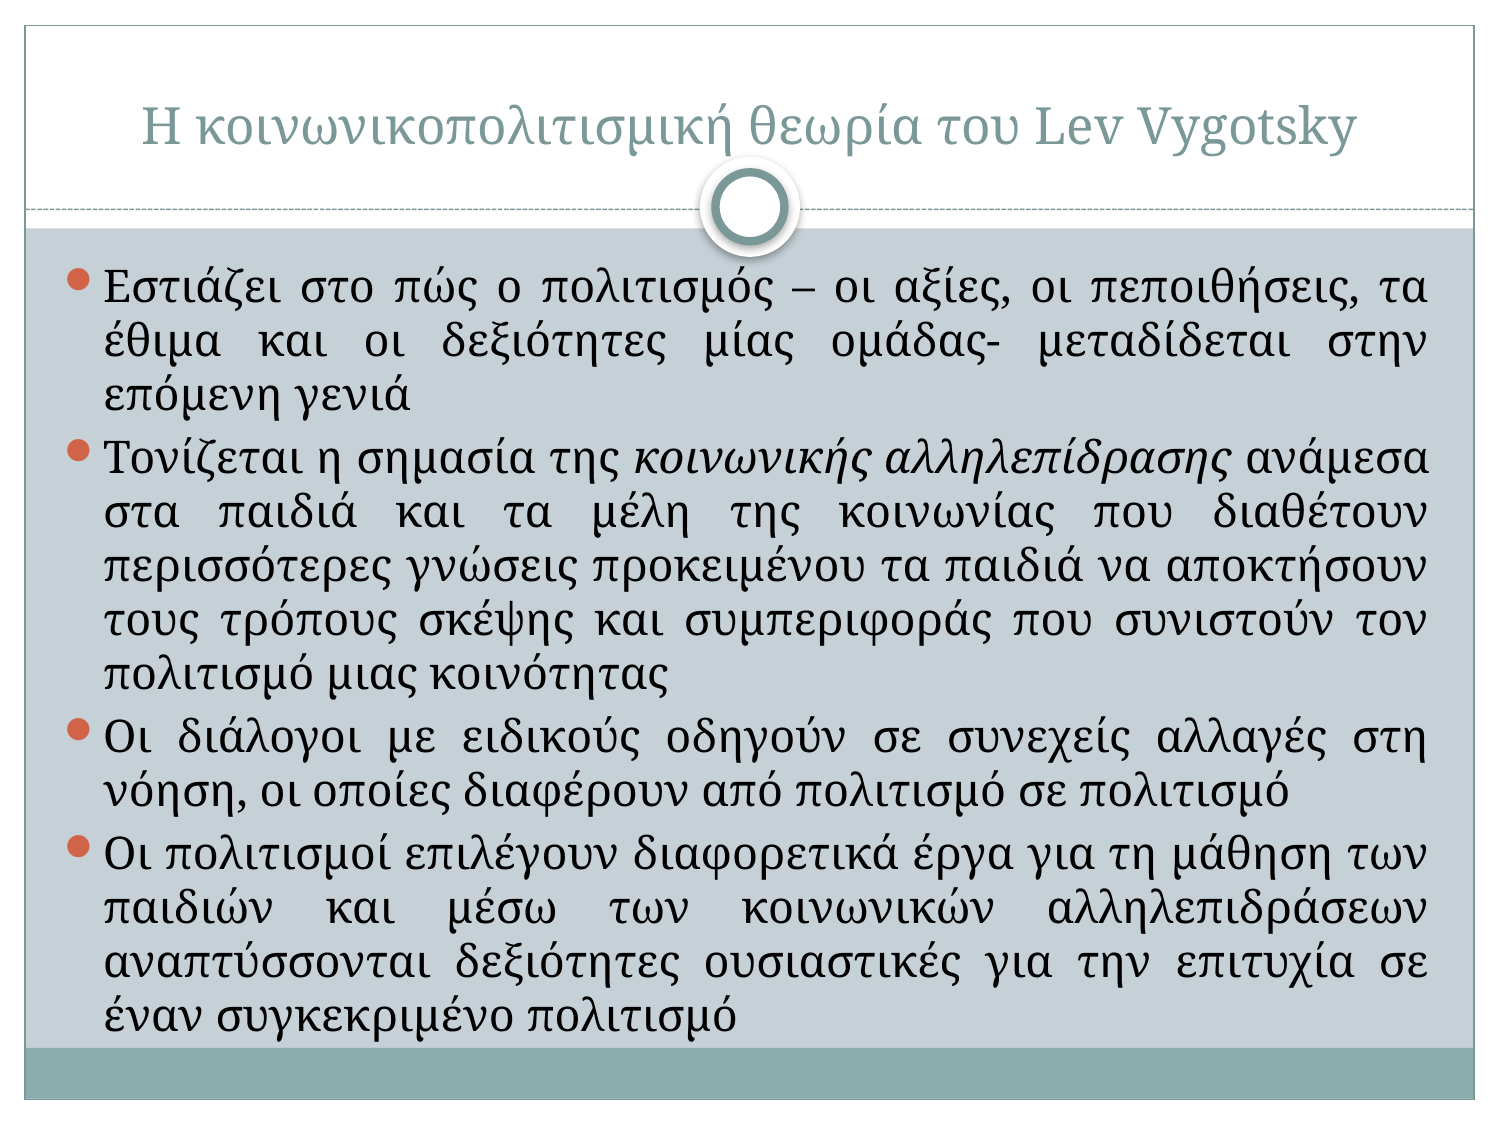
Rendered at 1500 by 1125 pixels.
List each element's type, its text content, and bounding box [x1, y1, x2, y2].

list Εστιάζει στο πώς ο πολιτισμός – οι αξίες, οι πεποιθήσεις, τα έθιμα και οι δεξιότητες μίας ομάδας- μεταδίδεται στην επόμενη γενιά Τονίζεται η σημασία της κοινωνικής αλληλεπίδρασης ανάμεσα στα παιδιά και τα μέλη της κοινωνίας που διαθέτουν περισσότερες γνώσεις προκειμένου τα παιδιά να αποκτήσουν τους τρόπους σκέψης και συμπεριφοράς που συνιστούν τον πολιτισμό μιας κοινότητας Οι διάλογοι με ειδικούς οδηγούν σε συνεχείς αλλαγές στη νόηση, οι οποίες διαφέρουν από πολιτισμό σε πολιτισμό Οι πολιτισμοί επιλέγουν διαφορετικά έργα για τη μάθηση των παιδιών και μέσω των κοινωνικών αλληλεπιδράσεων αναπτύσσονται δεξιότητες ουσιαστικές για την επιτυχία σε έναν συγκεκριμένο πολιτισμό [49, 250, 1445, 1057]
title Η κοινωνικοπολιτισμική θεωρία του Lev Vygotsky [49, 37, 1450, 162]
